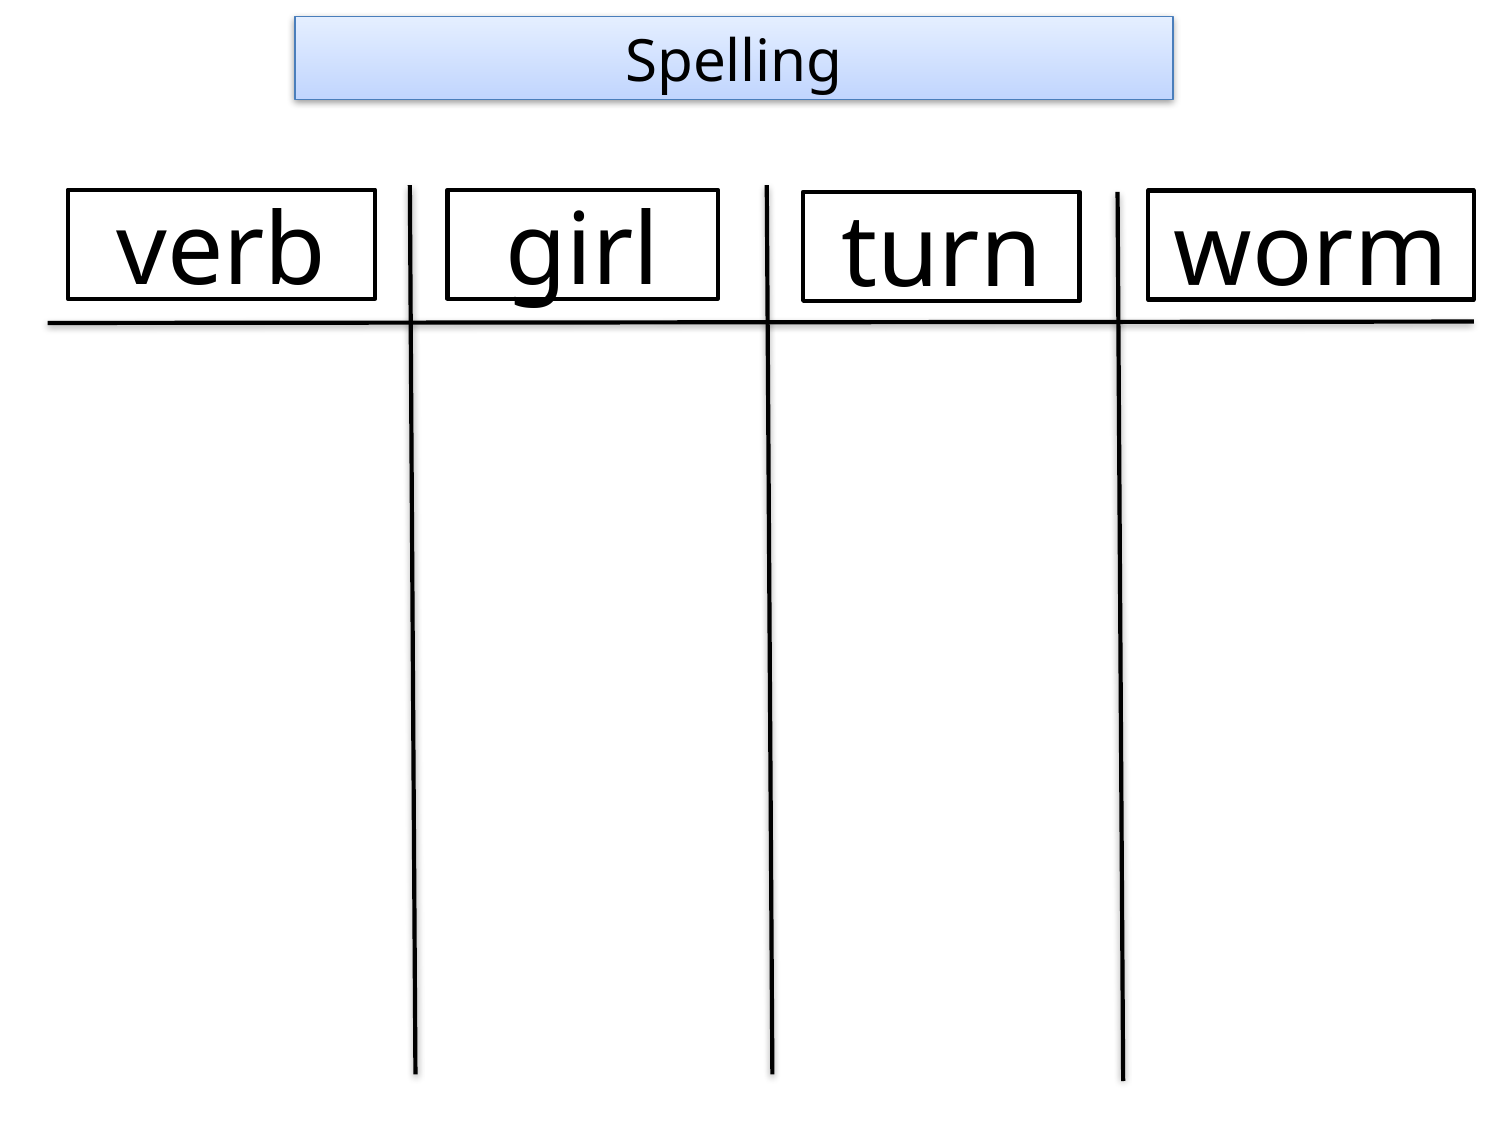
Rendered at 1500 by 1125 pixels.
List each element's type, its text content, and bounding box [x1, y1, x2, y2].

text_box turn [801, 190, 1082, 303]
text_box girl [445, 188, 720, 301]
text_box verb [66, 188, 377, 301]
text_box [766, 184, 773, 1075]
text_box Spelling [294, 16, 1174, 100]
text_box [1117, 191, 1124, 1082]
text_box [409, 184, 416, 1075]
text_box worm [1146, 188, 1476, 302]
